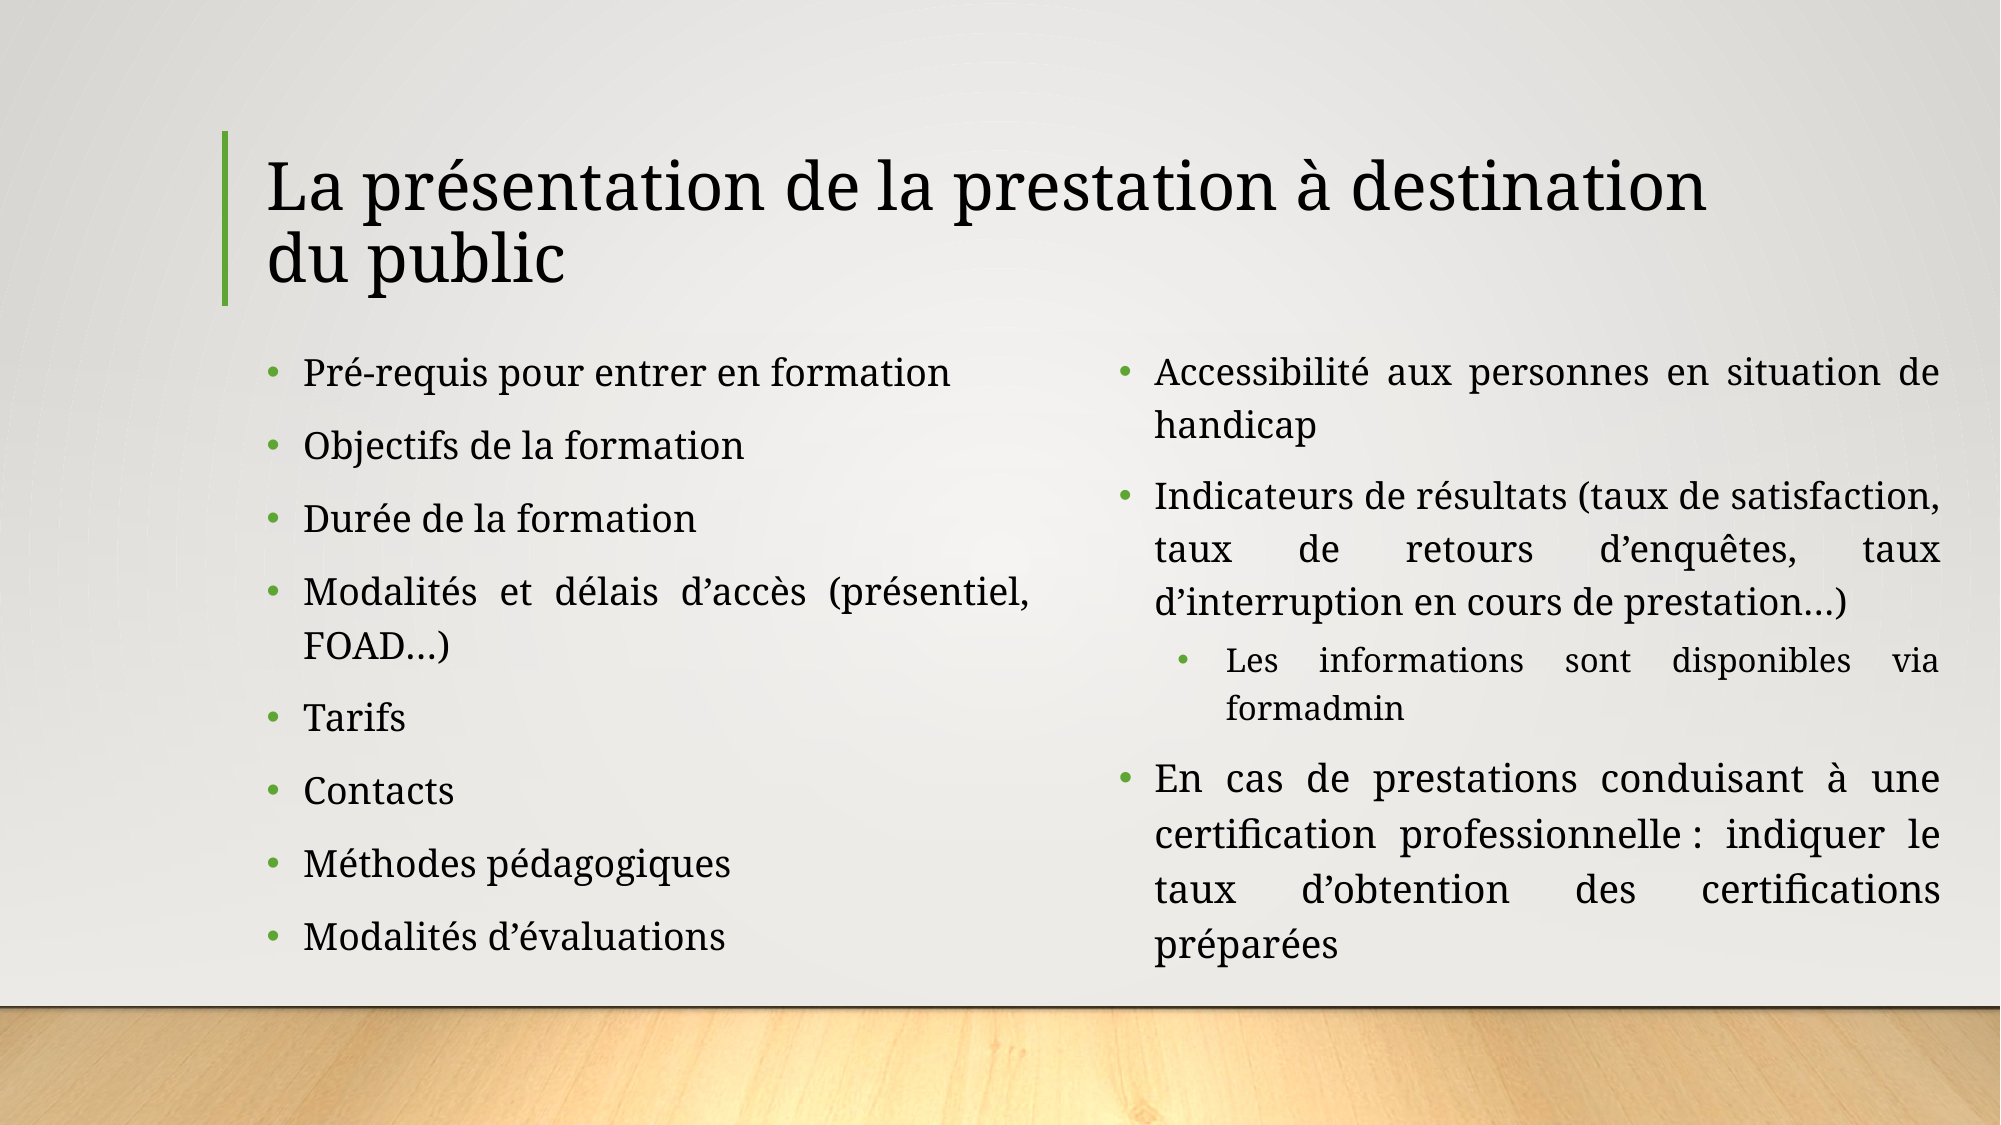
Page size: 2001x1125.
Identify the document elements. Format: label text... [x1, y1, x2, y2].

list Pré-requis pour entrer en formation Objectifs de la formation Durée de la formation Modalités et délais d’accès (présentiel, FOAD…) Tarifs Contacts Méthodes pédagogiques Modalités d’évaluations [251, 332, 1046, 968]
title La présentation de la prestation à destination du public [251, 131, 1814, 305]
text_box Accessibilité aux personnes en situation de handicap Indicateurs de résultats (taux de satisfaction, taux de retours d’enquêtes, taux d’interruption en cours de prestation…) Les informations sont disponibles via formadmin En cas de prestations conduisant à une certification professionnelle : indiquer le taux d’obtention des certifications préparées [1103, 332, 1956, 1013]
picture [0, 1006, 2000, 1125]
